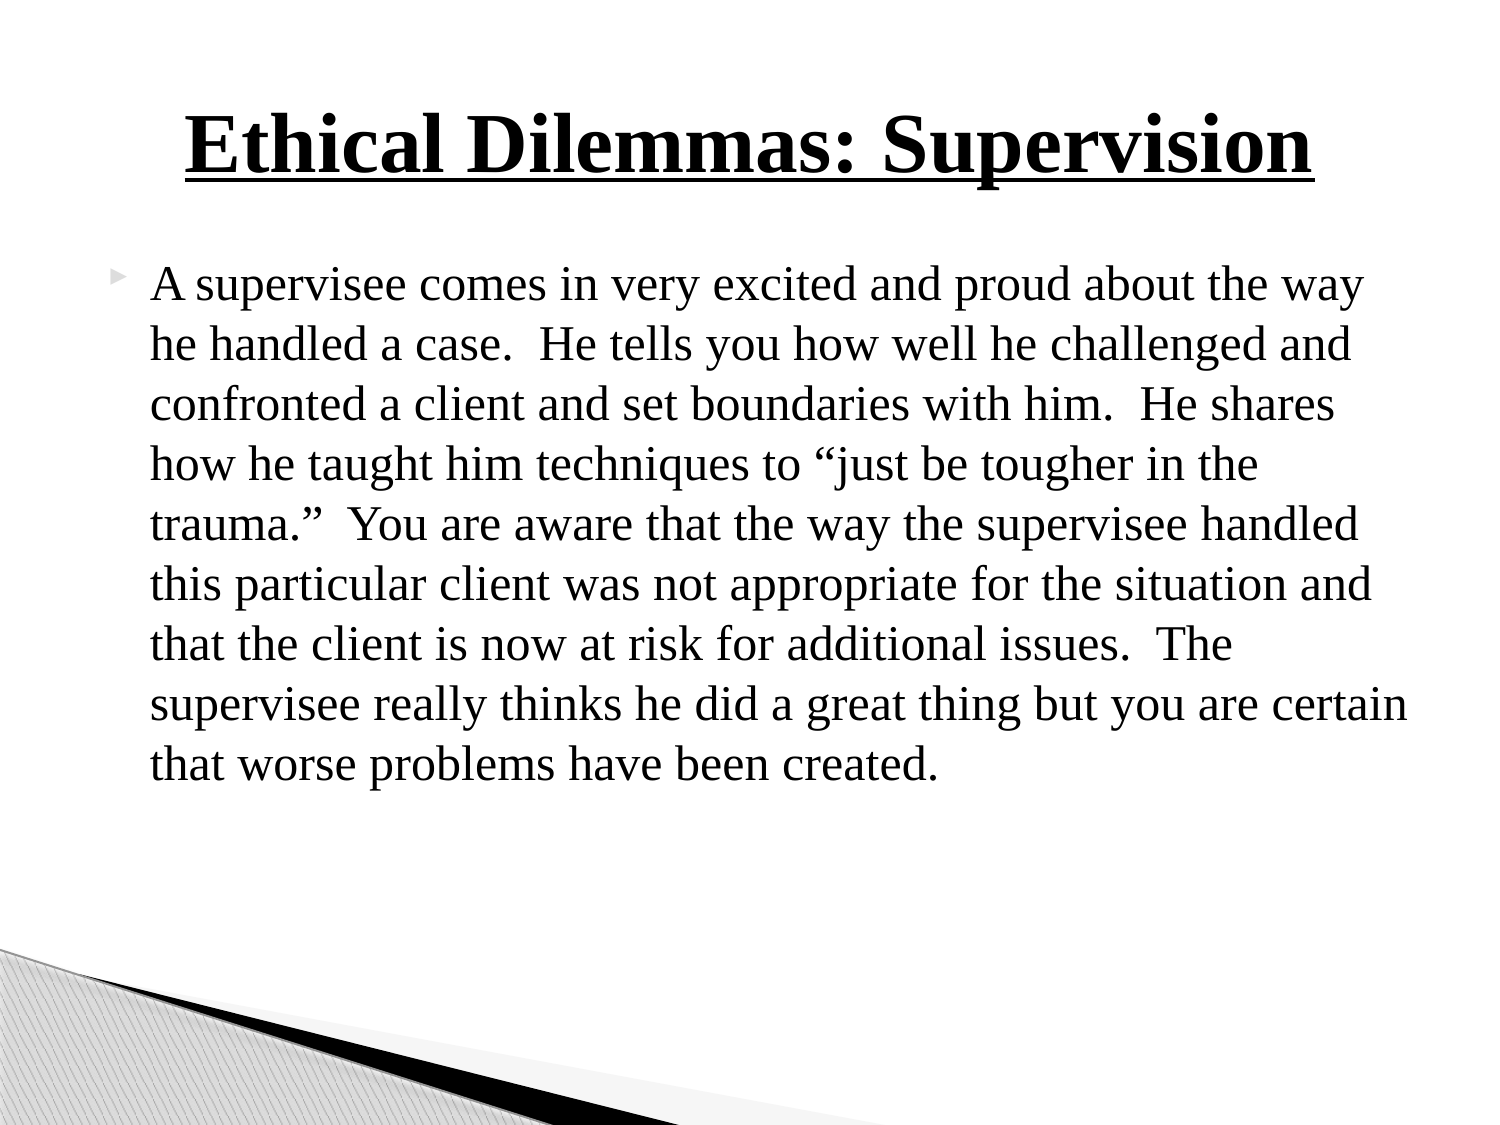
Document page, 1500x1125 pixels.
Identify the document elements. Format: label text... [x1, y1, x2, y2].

list A supervisee comes in very excited and proud about the way he handled a case. He tells you how well he challenged and confronted a client and set boundaries with him. He shares how he taught him techniques to “just be tougher in the trauma.” You are aware that the way the supervisee handled this particular client was not appropriate for the situation and that the client is now at risk for additional issues. The supervisee really thinks he did a great thing but you are certain that worse problems have been created. [75, 243, 1425, 986]
title Ethical Dilemmas: Supervision [75, 45, 1425, 233]
